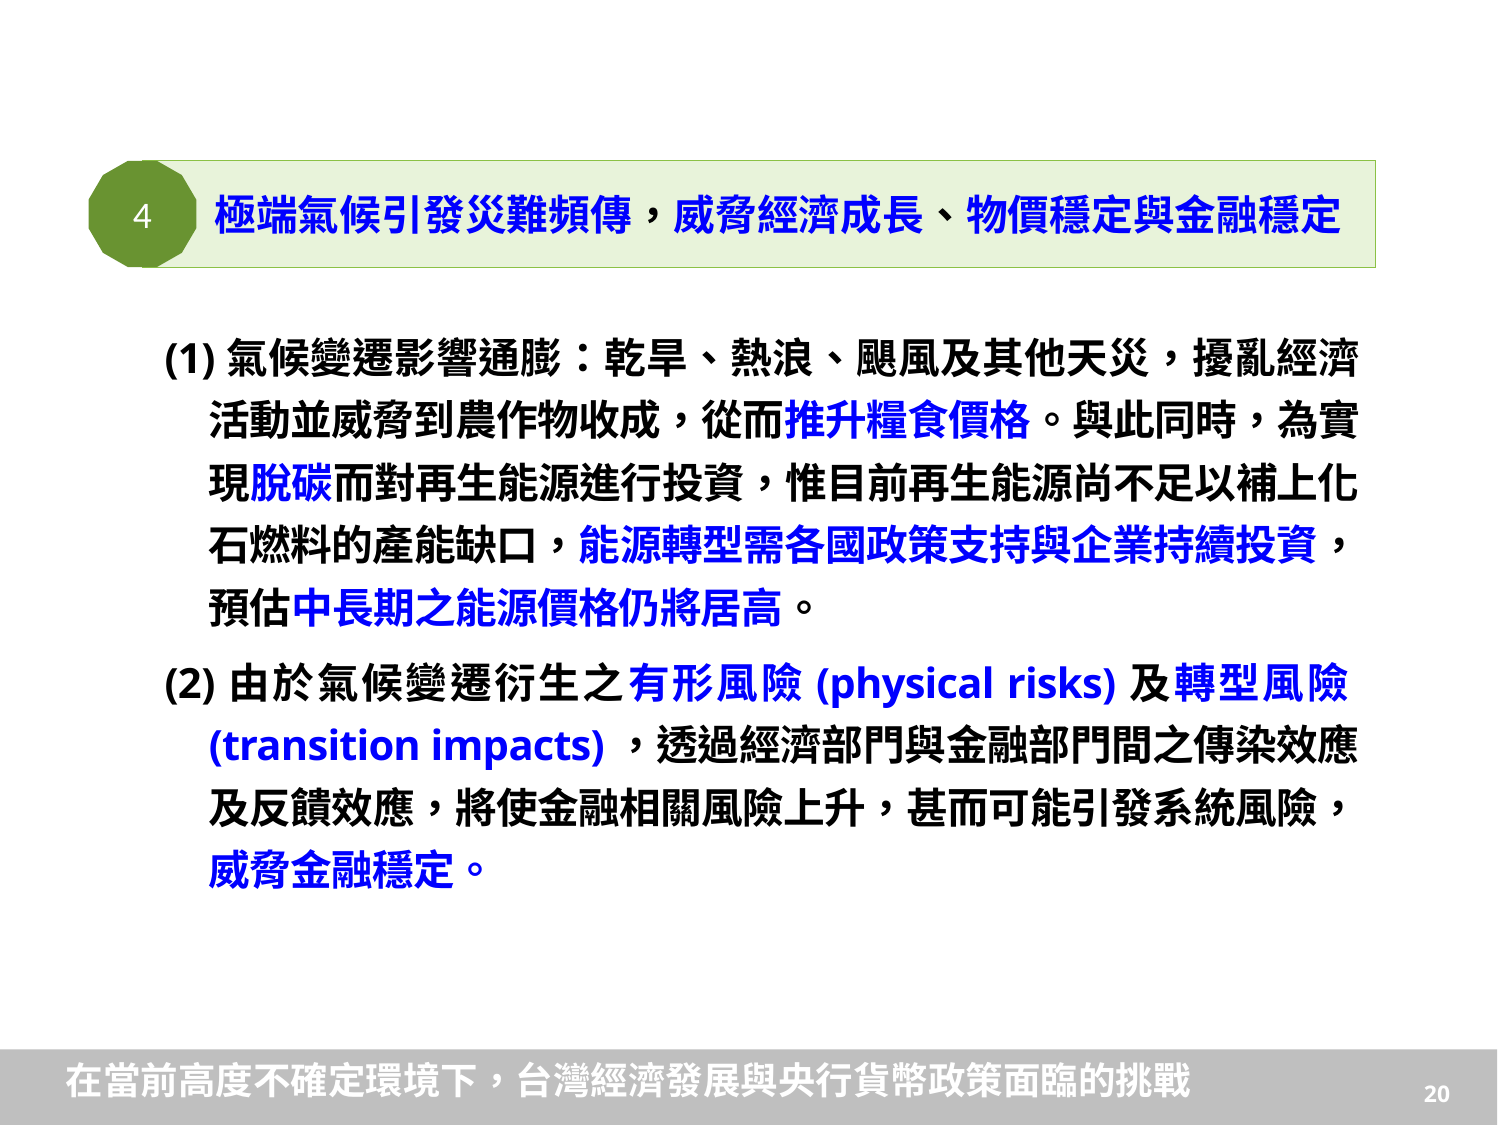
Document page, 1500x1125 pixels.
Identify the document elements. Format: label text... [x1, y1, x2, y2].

slide_number 19 [1128, 1065, 1466, 1125]
text_box (1)氣候變遷影響通膨：乾旱、熱浪、颶風及其他天災，擾亂經濟活動並威脅到農作物收成，從而推升糧食價格。與此同時，為實現脫碳而對再生能源進行投資，惟目前再生能源尚不足以補上化石燃料的產能缺口，能源轉型需各國政策支持與企業持續投資，預估中長期之能源價格仍將居高。 (2)由於氣候變遷衍生之有形風險(physical risks)及轉型風險(transition impacts)，透過經濟部門與金融部門間之傳染效應及反饋效應，將使金融相關風險上升，甚而可能引發系統風險，威脅金融穩定。 [123, 308, 1400, 905]
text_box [88, 160, 1376, 268]
